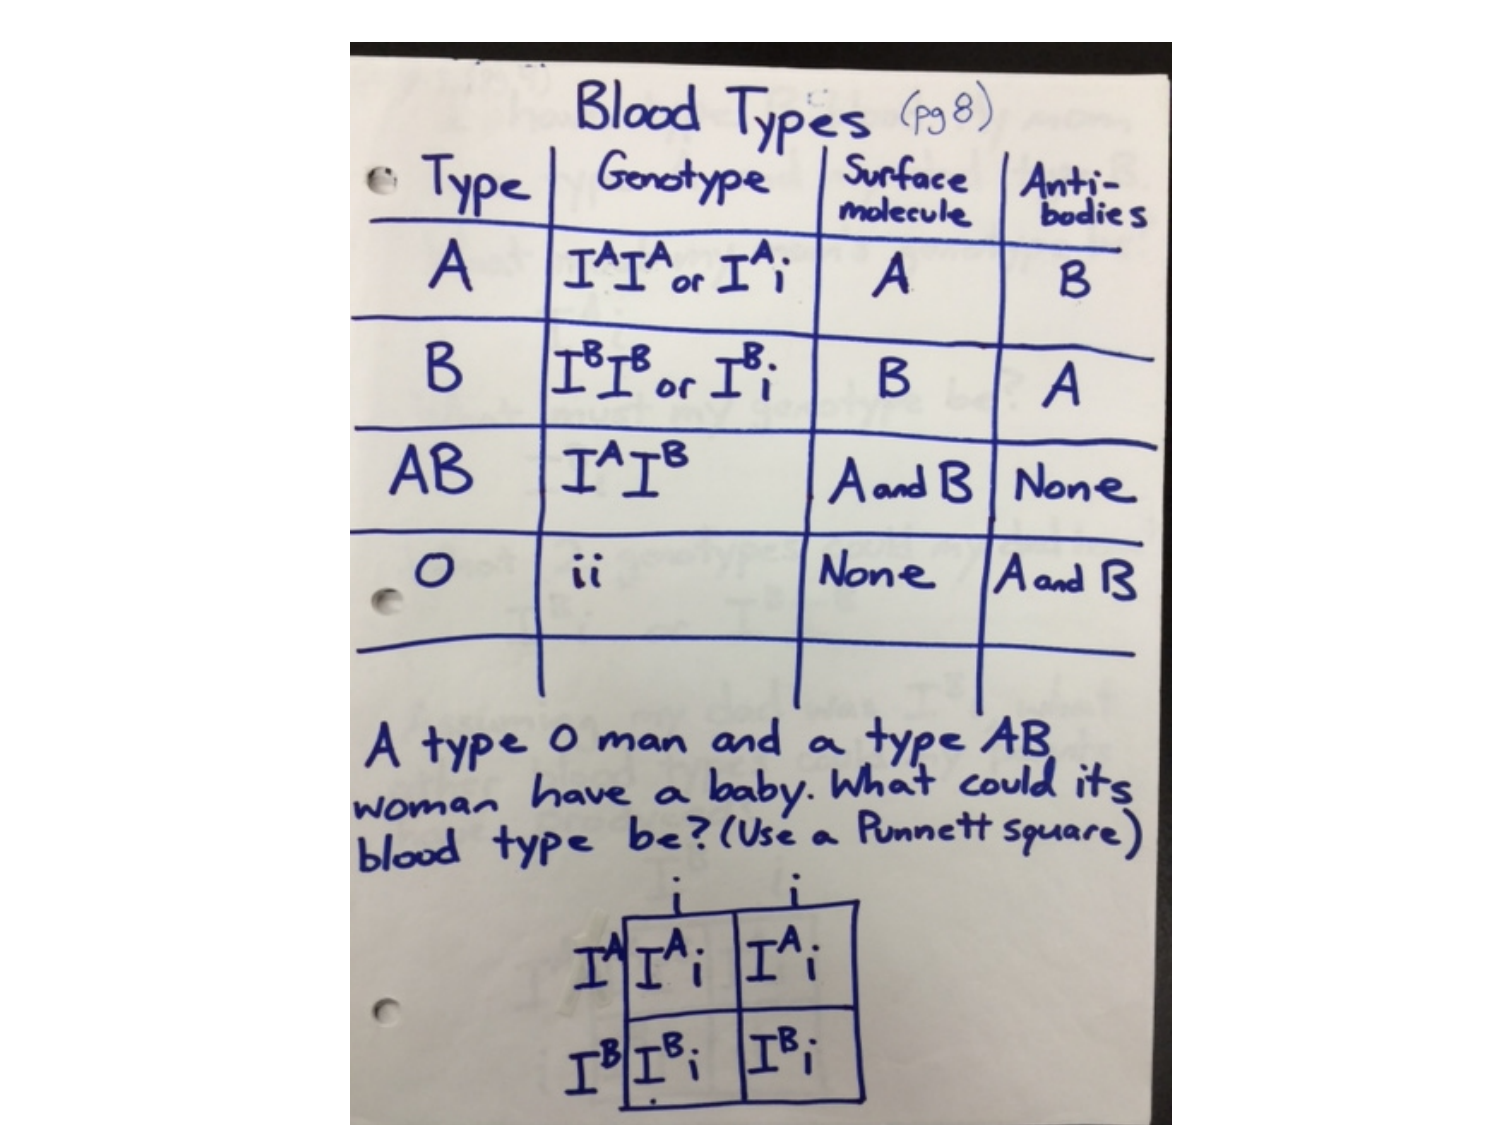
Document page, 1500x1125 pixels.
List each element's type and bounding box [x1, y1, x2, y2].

picture [349, 42, 1173, 1125]
